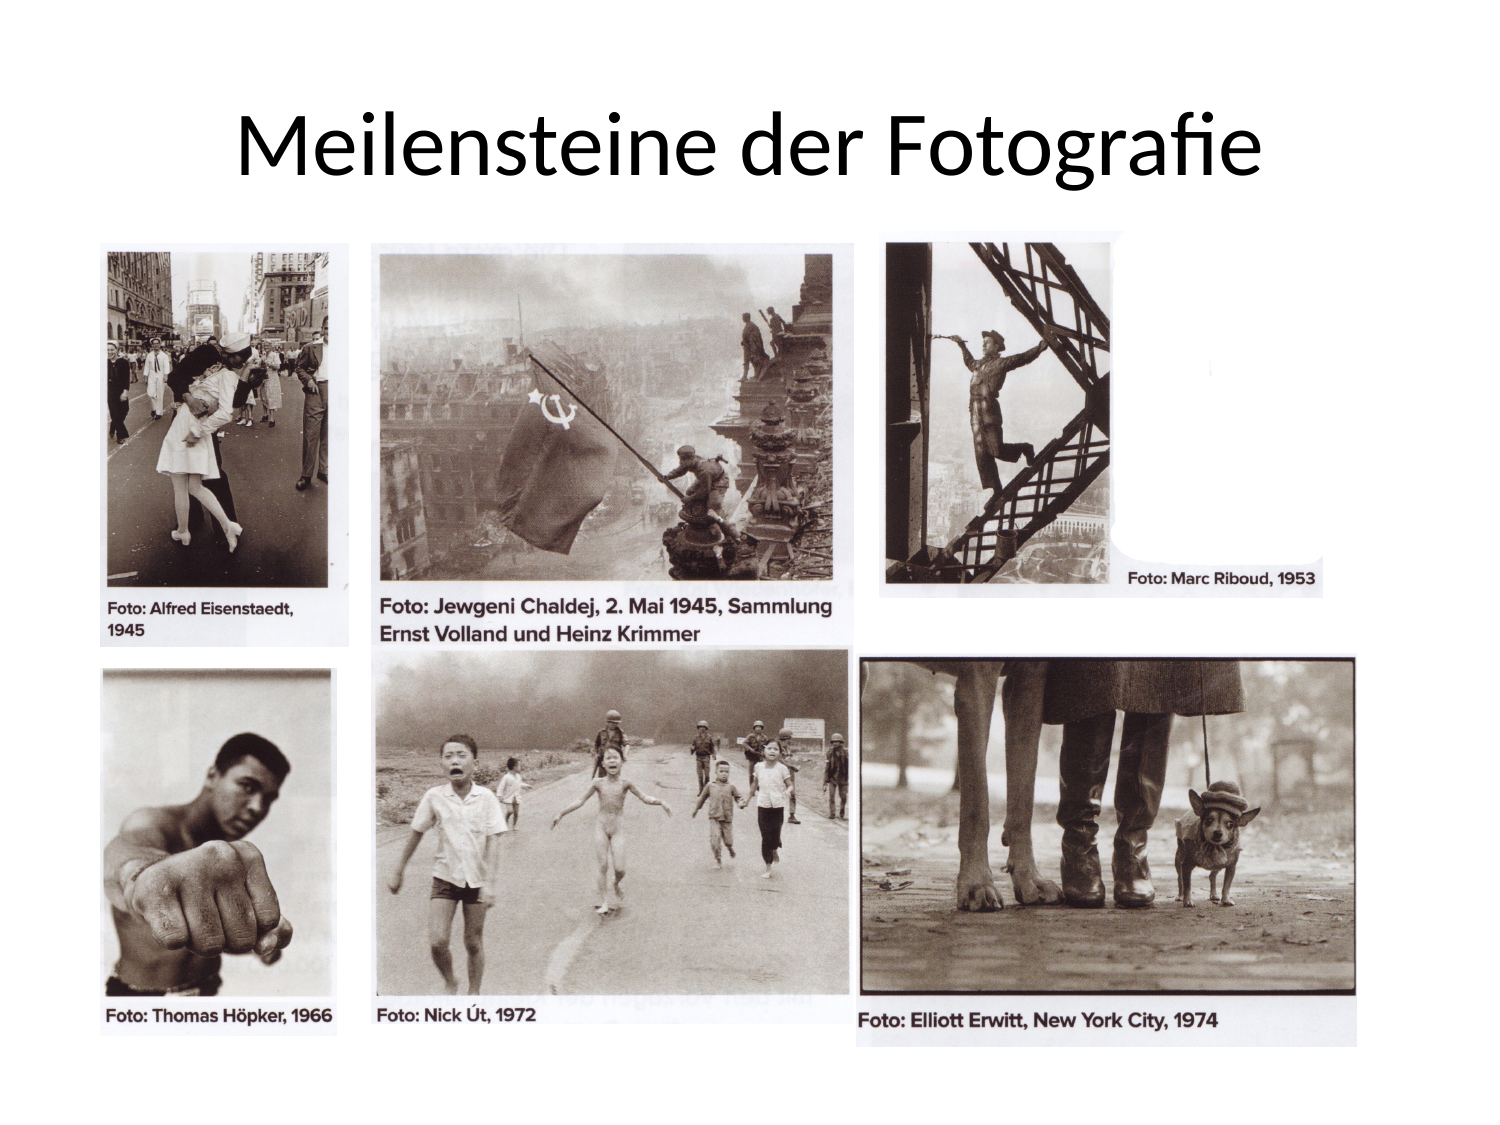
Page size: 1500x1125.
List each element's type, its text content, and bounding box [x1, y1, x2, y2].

title Meilensteine der Fotografie [75, 45, 1425, 233]
picture [371, 243, 1357, 1048]
picture [879, 231, 1323, 599]
picture [100, 668, 337, 1036]
picture [100, 243, 349, 647]
